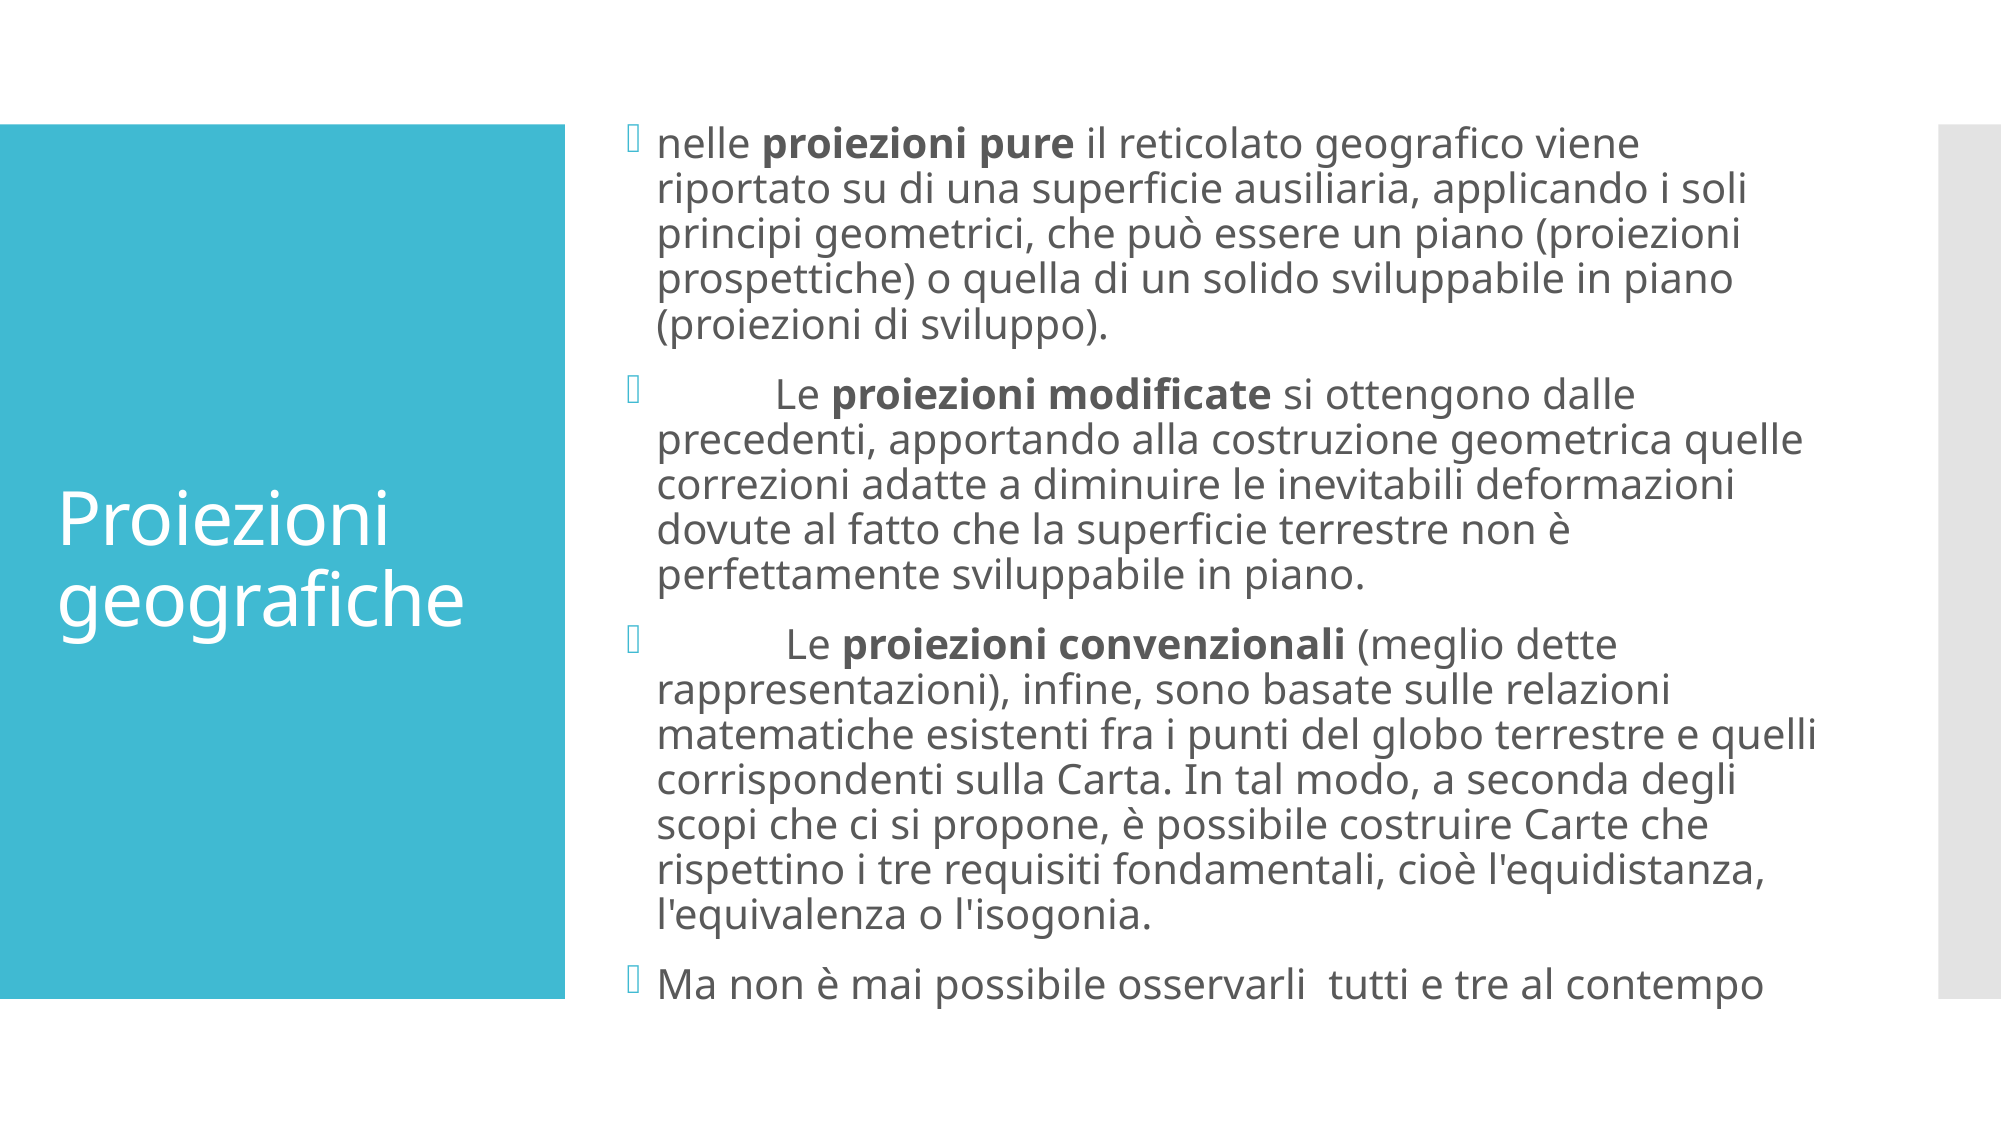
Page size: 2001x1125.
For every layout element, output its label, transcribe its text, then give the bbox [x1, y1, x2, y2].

title Proiezioni geografiche [41, 184, 525, 940]
list nelle proiezioni pure il reticolato geografico viene riportato su di una superficie ausiliaria, applicando i soli principi geometrici, che può essere un piano (proiezioni prospettiche) o quella di un solido sviluppabile in piano (proiezioni di sviluppo). Le proiezioni modificate si ottengono dalle precedenti, apportando alla costruzione geometrica quelle correzioni adatte a diminuire le inevitabili deformazioni dovute al fatto che la superficie terrestre non è perfettamente sviluppabile in piano. Le proiezioni convenzionali (meglio dette rappresentazioni), infine, sono basate sulle relazioni matematiche esistenti fra i punti del globo terrestre e quelli corrispondenti sulla Carta. In tal modo, a seconda degli scopi che ci si propone, è possibile costruire Carte che rispettino i tre requisiti fondamentali, cioè l'equidistanza, l'equivalenza o l'isogonia. Ma non è mai possibile osservarli tutti e tre al contempo [611, 106, 1835, 1026]
